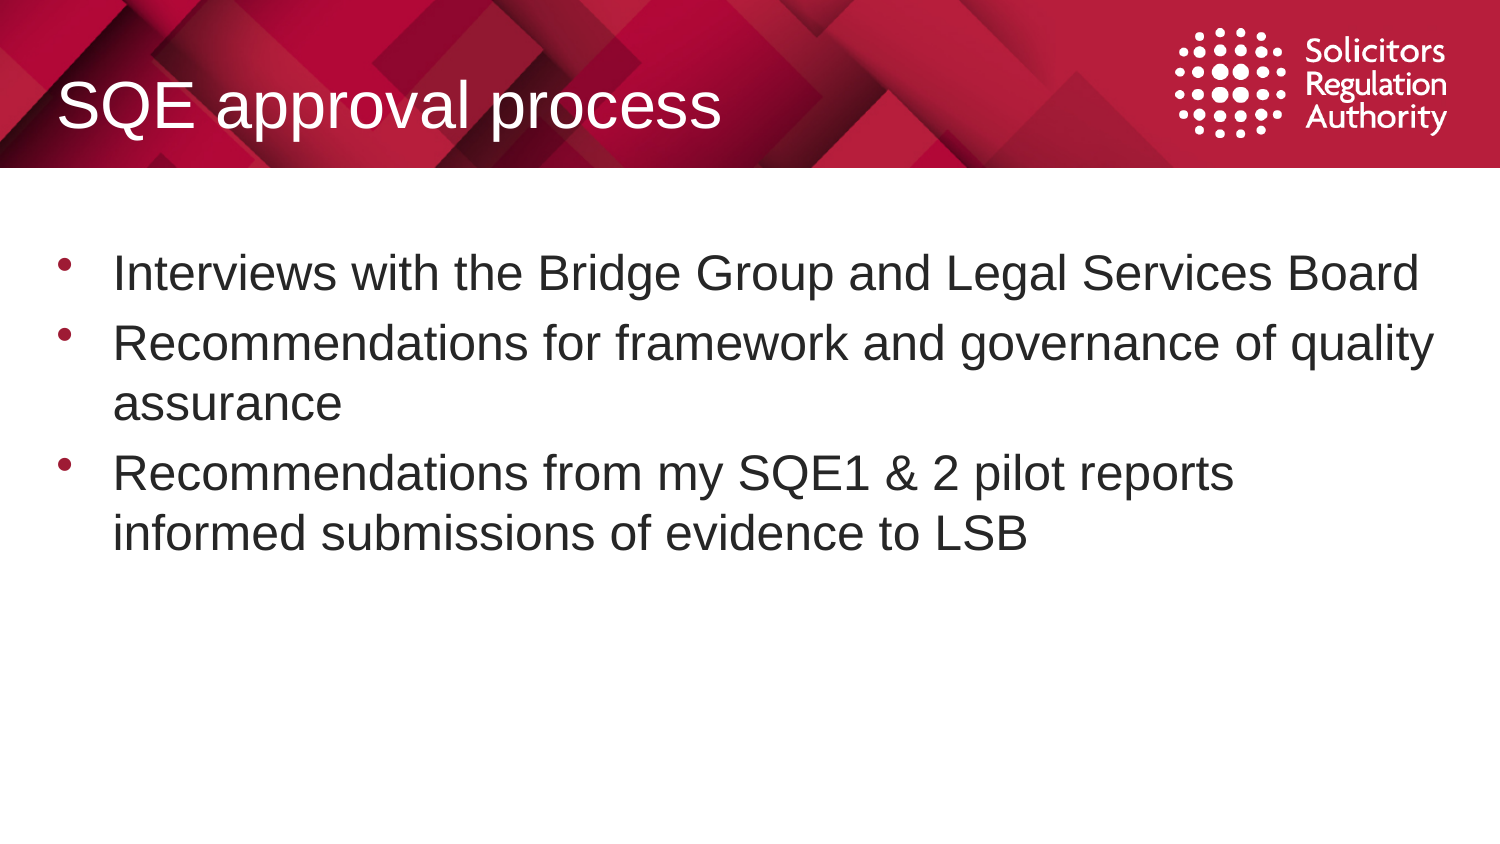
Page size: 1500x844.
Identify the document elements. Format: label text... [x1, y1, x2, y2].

list Interviews with the Bridge Group and Legal Services Board Recommendations for framework and governance of quality assurance Recommendations from my SQE1 & 2 pilot reports informed submissions of evidence to LSB [40, 232, 1460, 784]
title SQE approval process [40, 31, 845, 173]
picture [0, 0, 1500, 168]
